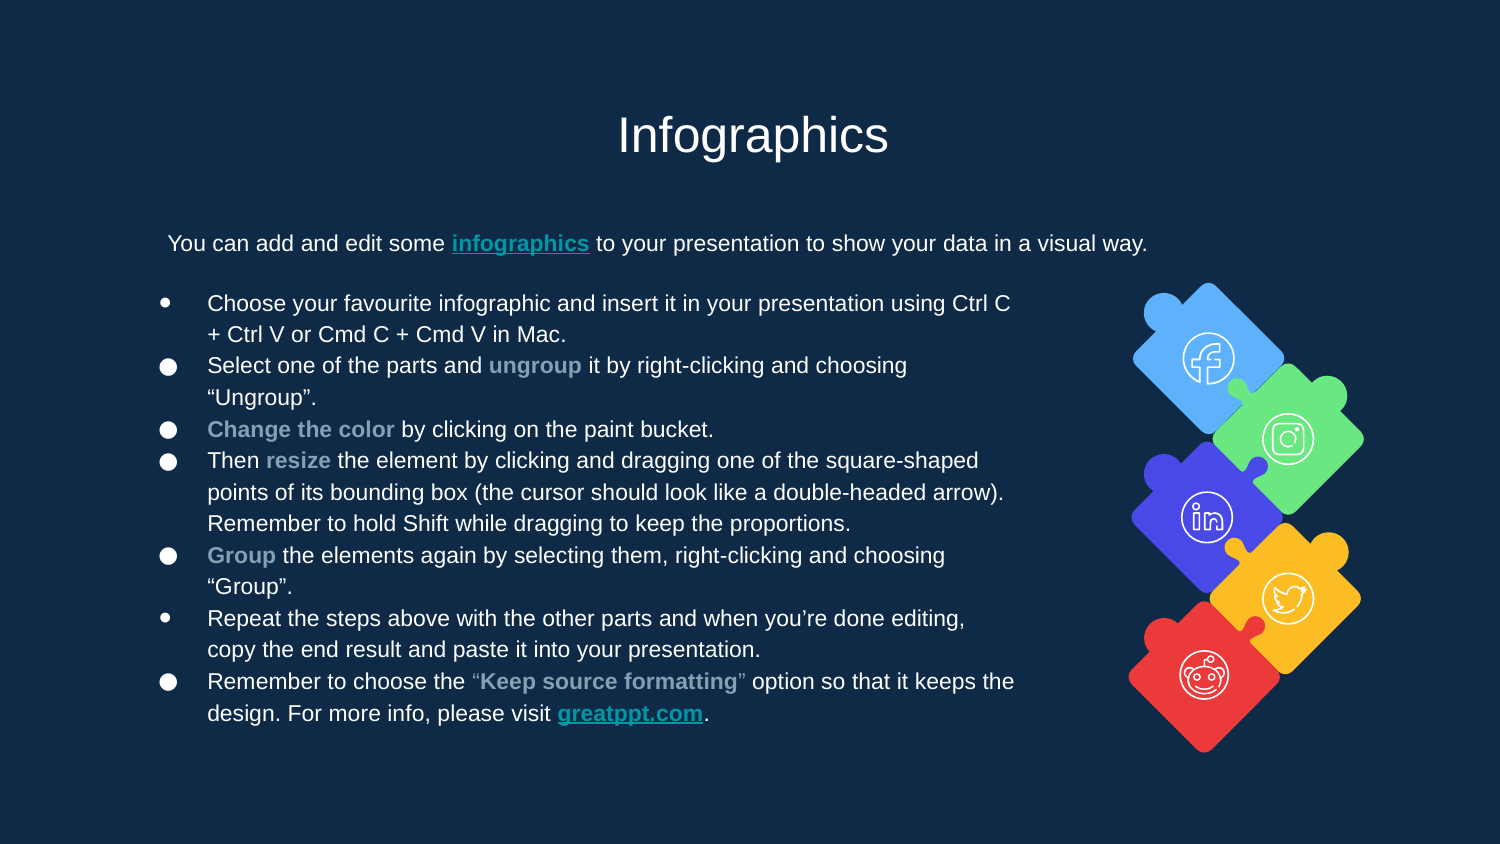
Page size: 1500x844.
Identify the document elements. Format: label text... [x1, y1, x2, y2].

list You can add and edit some infographics to your presentation to show your data in a visual way. [133, 209, 1279, 262]
text_box Choose your favourite infographic and insert it in your presentation using Ctrl C + Ctrl V or Cmd C + Cmd V in Mac. Select one of the parts and ungroup it by right-clicking and choosing “Ungroup”. Change the color by clicking on the paint bucket. Then resize the element by clicking and dragging one of the square-shaped points of its bounding box (the cursor should look like a double-headed arrow). Remember to hold Shift while dragging to keep the proportions. Group the elements again by selecting them, right-clicking and choosing “Group”. Repeat the steps above with the other parts and when you’re done editing, copy the end result and paste it into your presentation. Remember to choose the “Keep source formatting” option so that it keeps the design. For more info, please visit greatppt.com. [117, 268, 1032, 750]
title Infographics [175, 87, 1332, 167]
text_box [1127, 282, 1366, 753]
